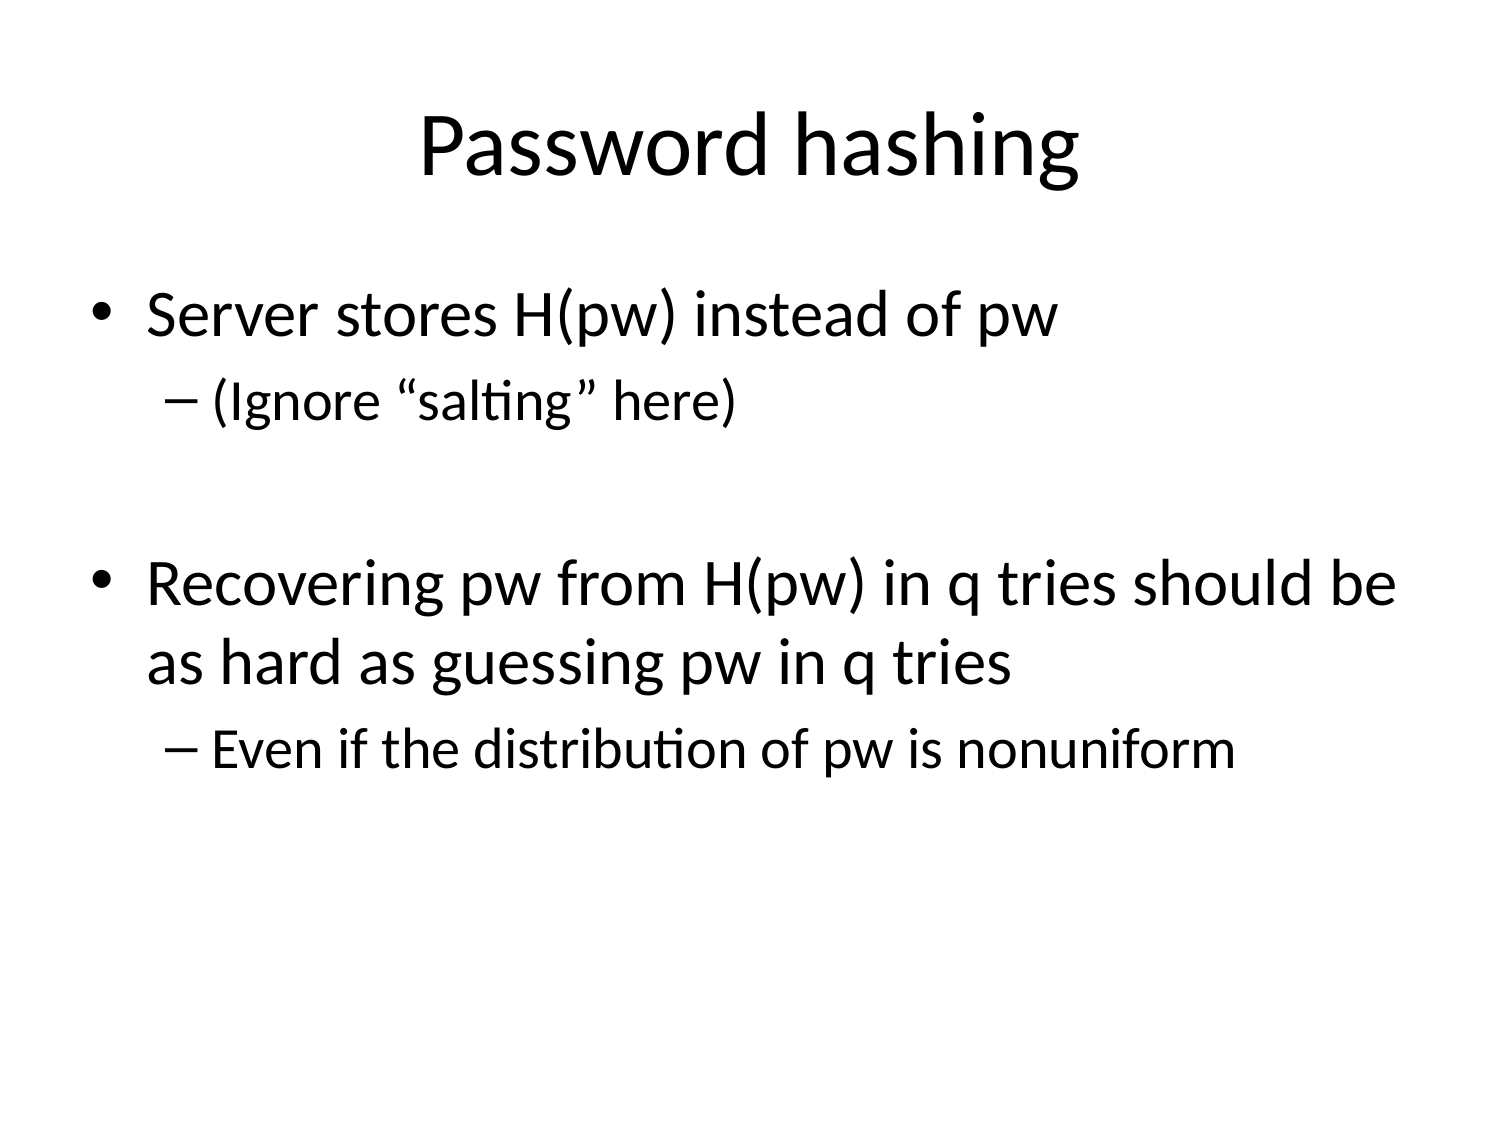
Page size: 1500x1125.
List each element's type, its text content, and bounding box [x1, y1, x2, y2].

title Password hashing [75, 45, 1425, 233]
list Server stores H(pw) instead of pw (Ignore “salting” here) Recovering pw from H(pw) in q tries should be as hard as guessing pw in q tries Even if the distribution of pw is nonuniform [75, 262, 1425, 1005]
